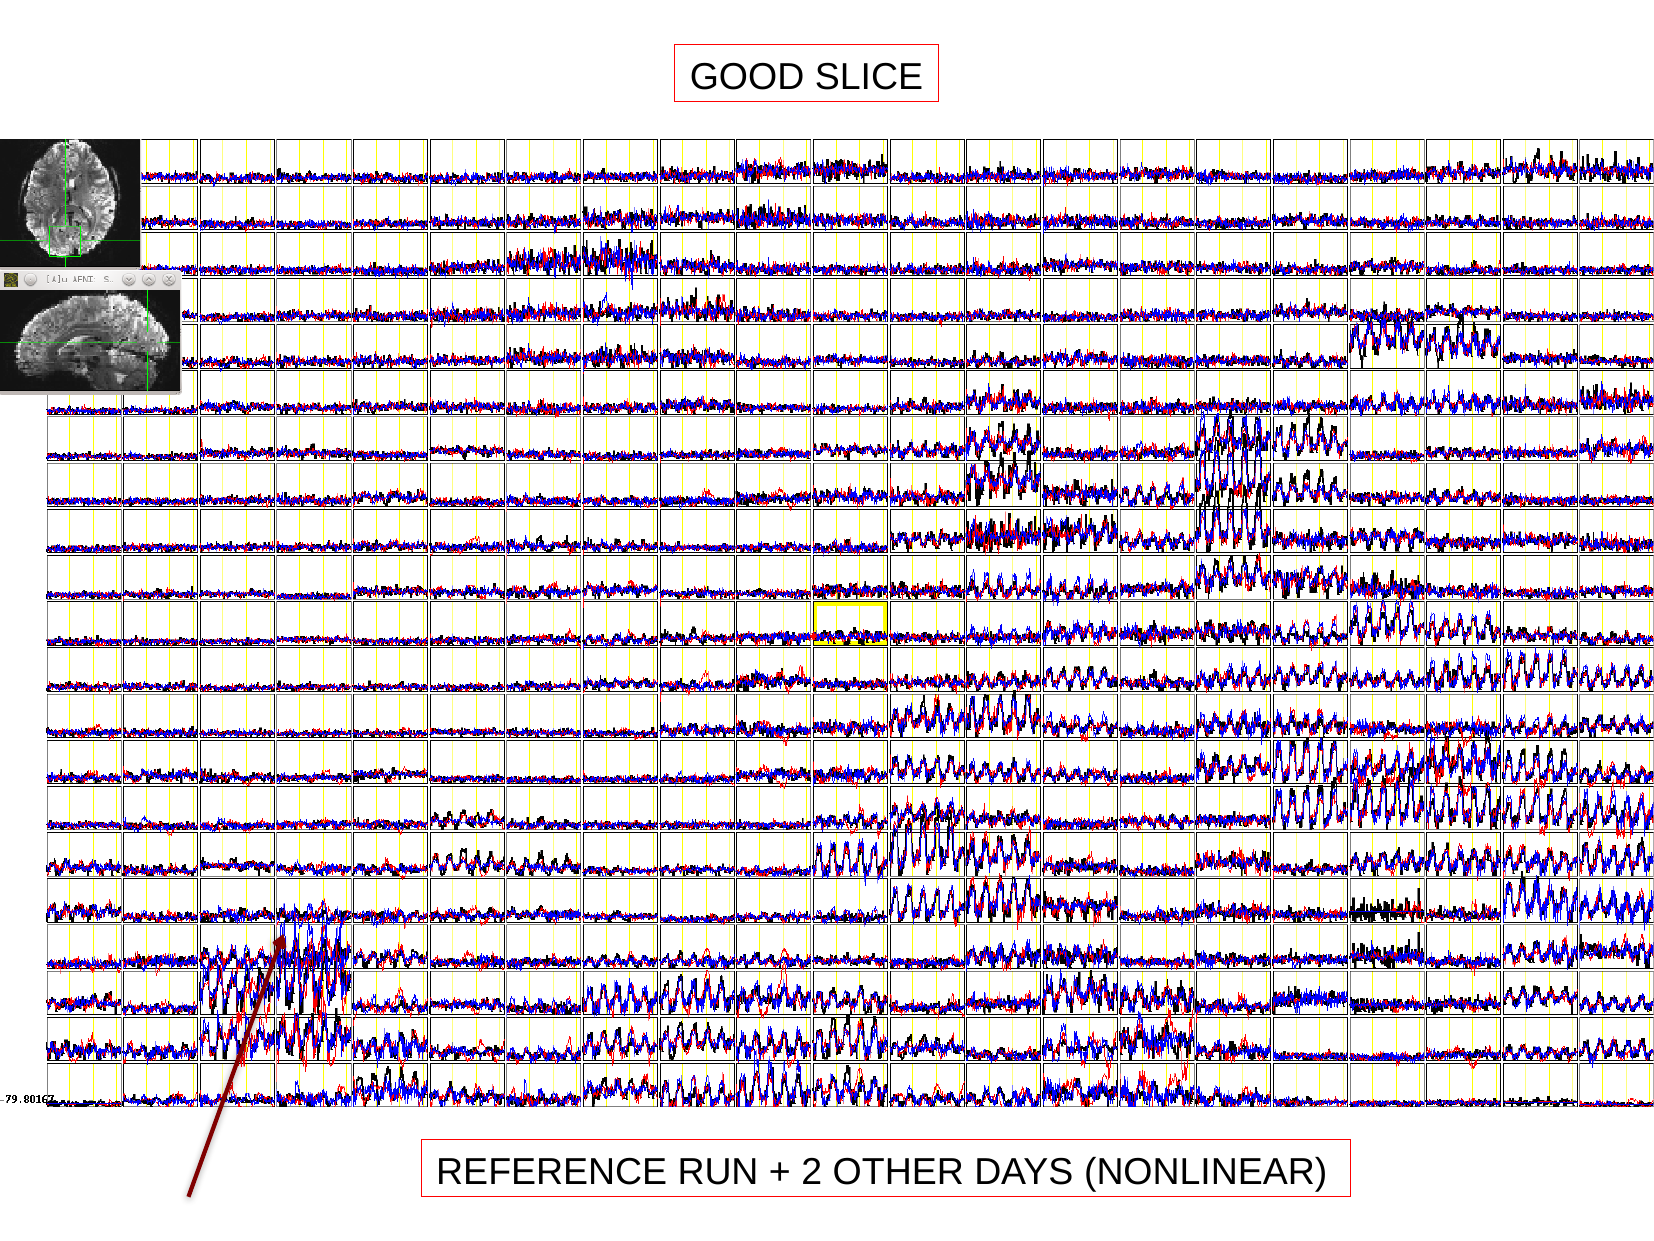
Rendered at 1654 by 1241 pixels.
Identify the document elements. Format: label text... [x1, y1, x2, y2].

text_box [188, 933, 284, 1198]
text_box GOOD SLICE [674, 44, 939, 102]
text_box REFERENCE RUN + 2 OTHER DAYS (NONLINEAR) [421, 1139, 1351, 1197]
picture [0, 139, 1654, 1107]
